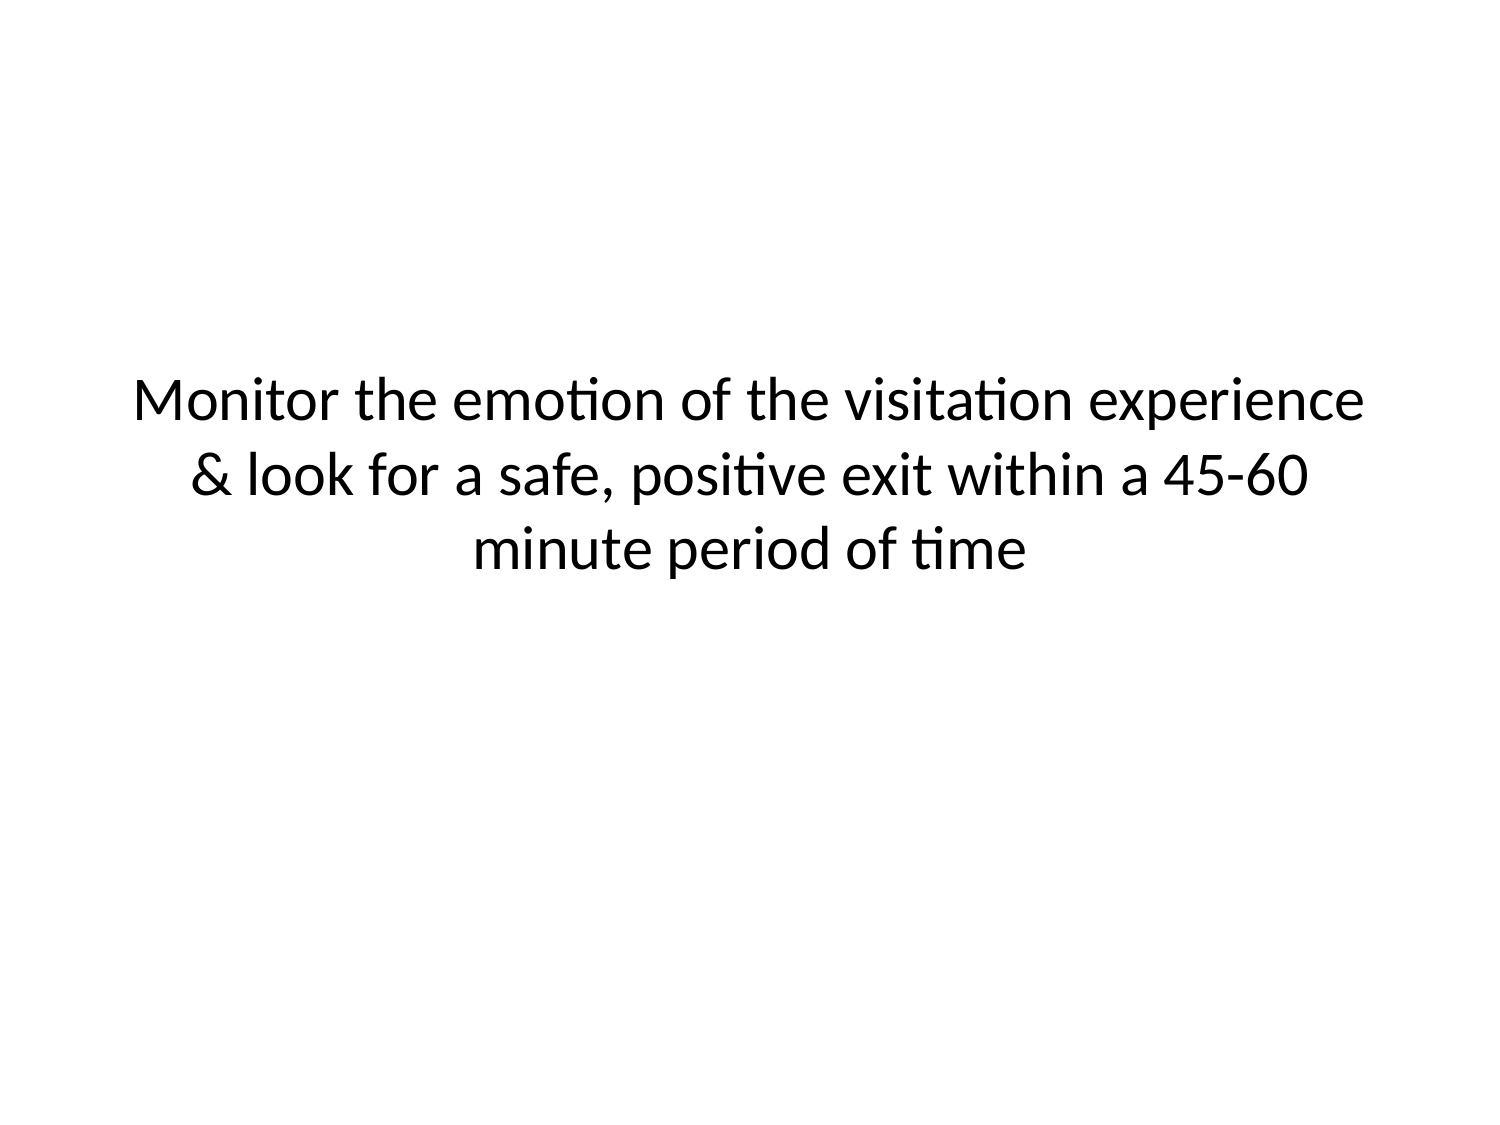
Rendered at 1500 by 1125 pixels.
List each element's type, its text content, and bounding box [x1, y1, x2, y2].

title Monitor the emotion of the visitation experience & look for a safe, positive exit within a 45-60 minute period of time [112, 349, 1388, 591]
